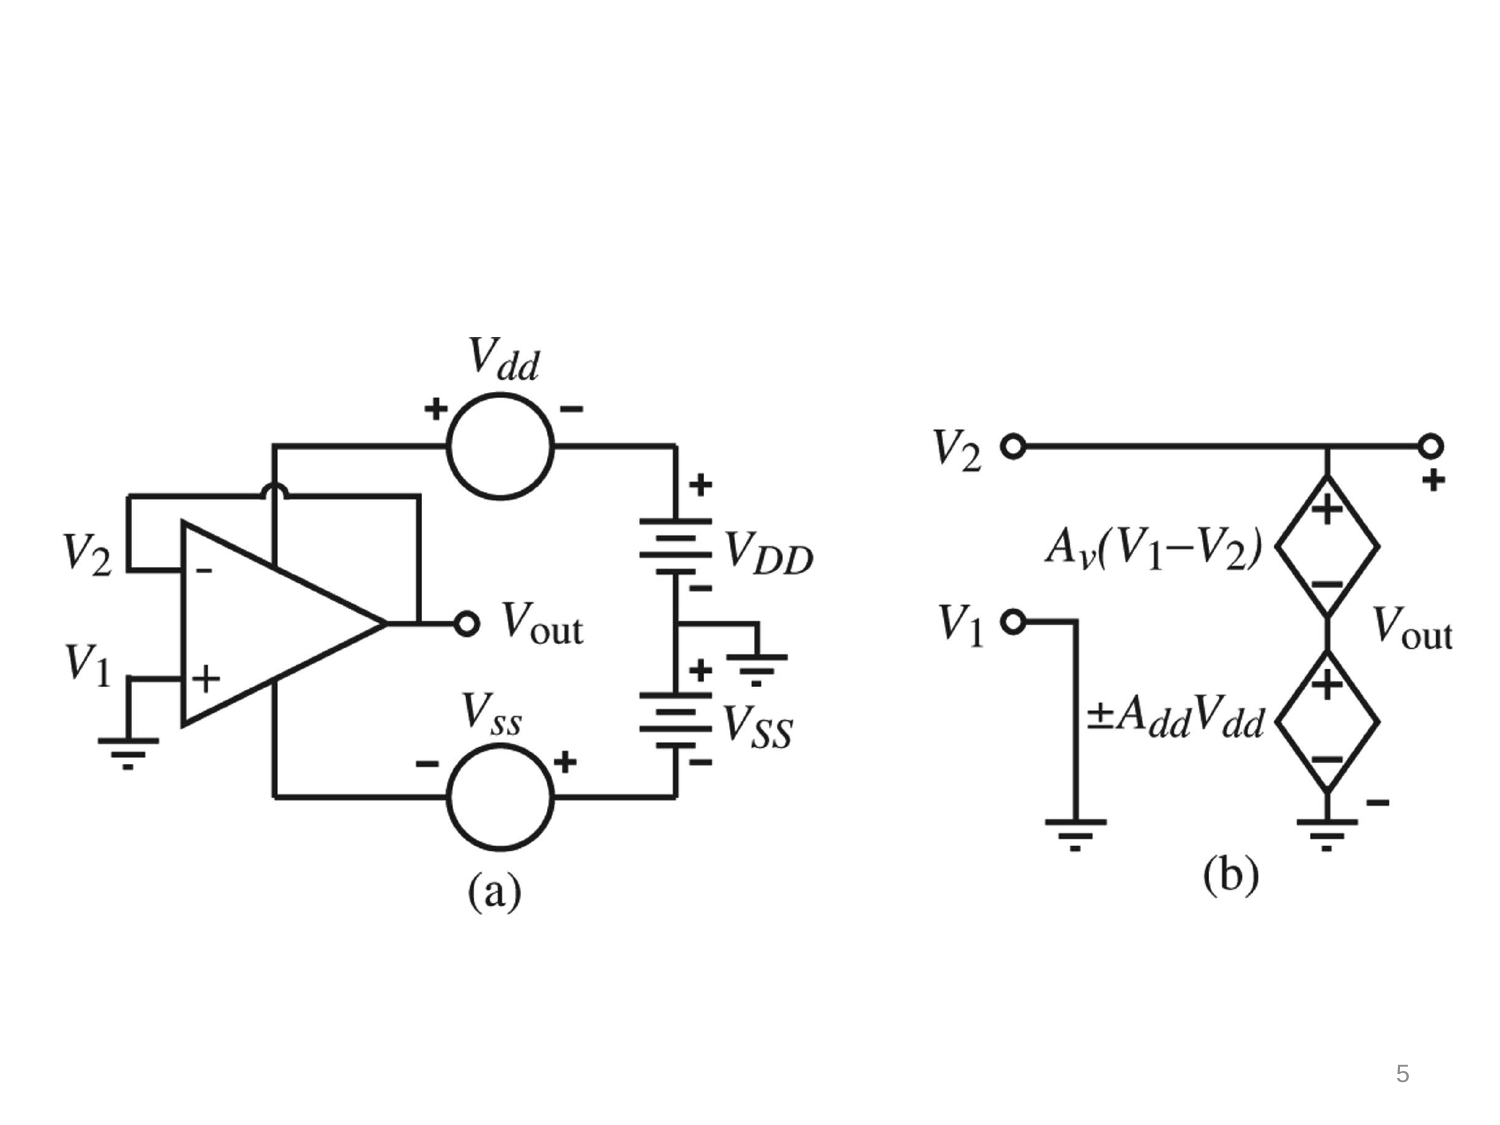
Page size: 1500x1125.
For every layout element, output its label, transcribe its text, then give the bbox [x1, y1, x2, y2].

picture [62, 337, 1454, 915]
slide_number 5 [1074, 1042, 1425, 1103]
